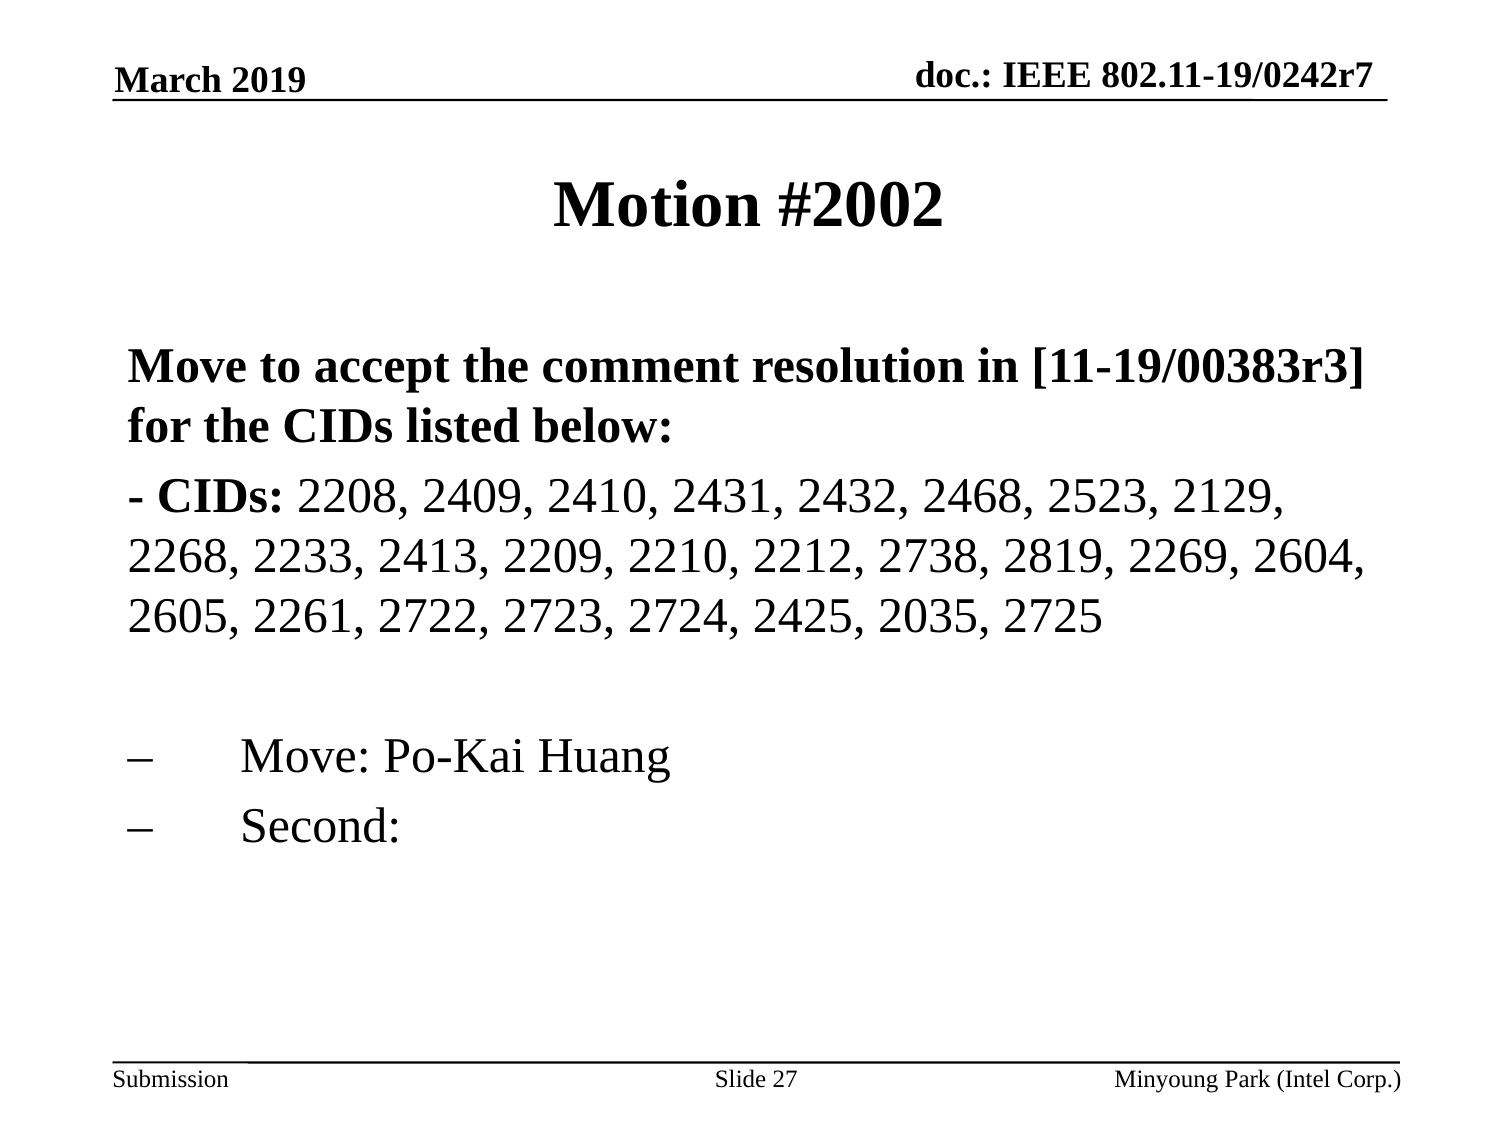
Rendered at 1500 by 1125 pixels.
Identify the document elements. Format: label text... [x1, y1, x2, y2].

slide_number Slide 27 [712, 1061, 800, 1093]
title Motion #2002 [112, 112, 1388, 288]
footer Minyoung Park (Intel Corp.) [949, 1061, 1402, 1093]
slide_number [114, 54, 335, 101]
list Move to accept the comment resolution in [11-19/00383r3] for the CIDs listed below: - CIDs: 2208, 2409, 2410, 2431, 2432, 2468, 2523, 2129, 2268, 2233, 2413, 2209, 2210, 2212, 2738, 2819, 2269, 2604, 2605, 2261, 2722, 2723, 2724, 2425, 2035, 2725 – Move: Po-Kai Huang – Second: [112, 324, 1388, 1000]
